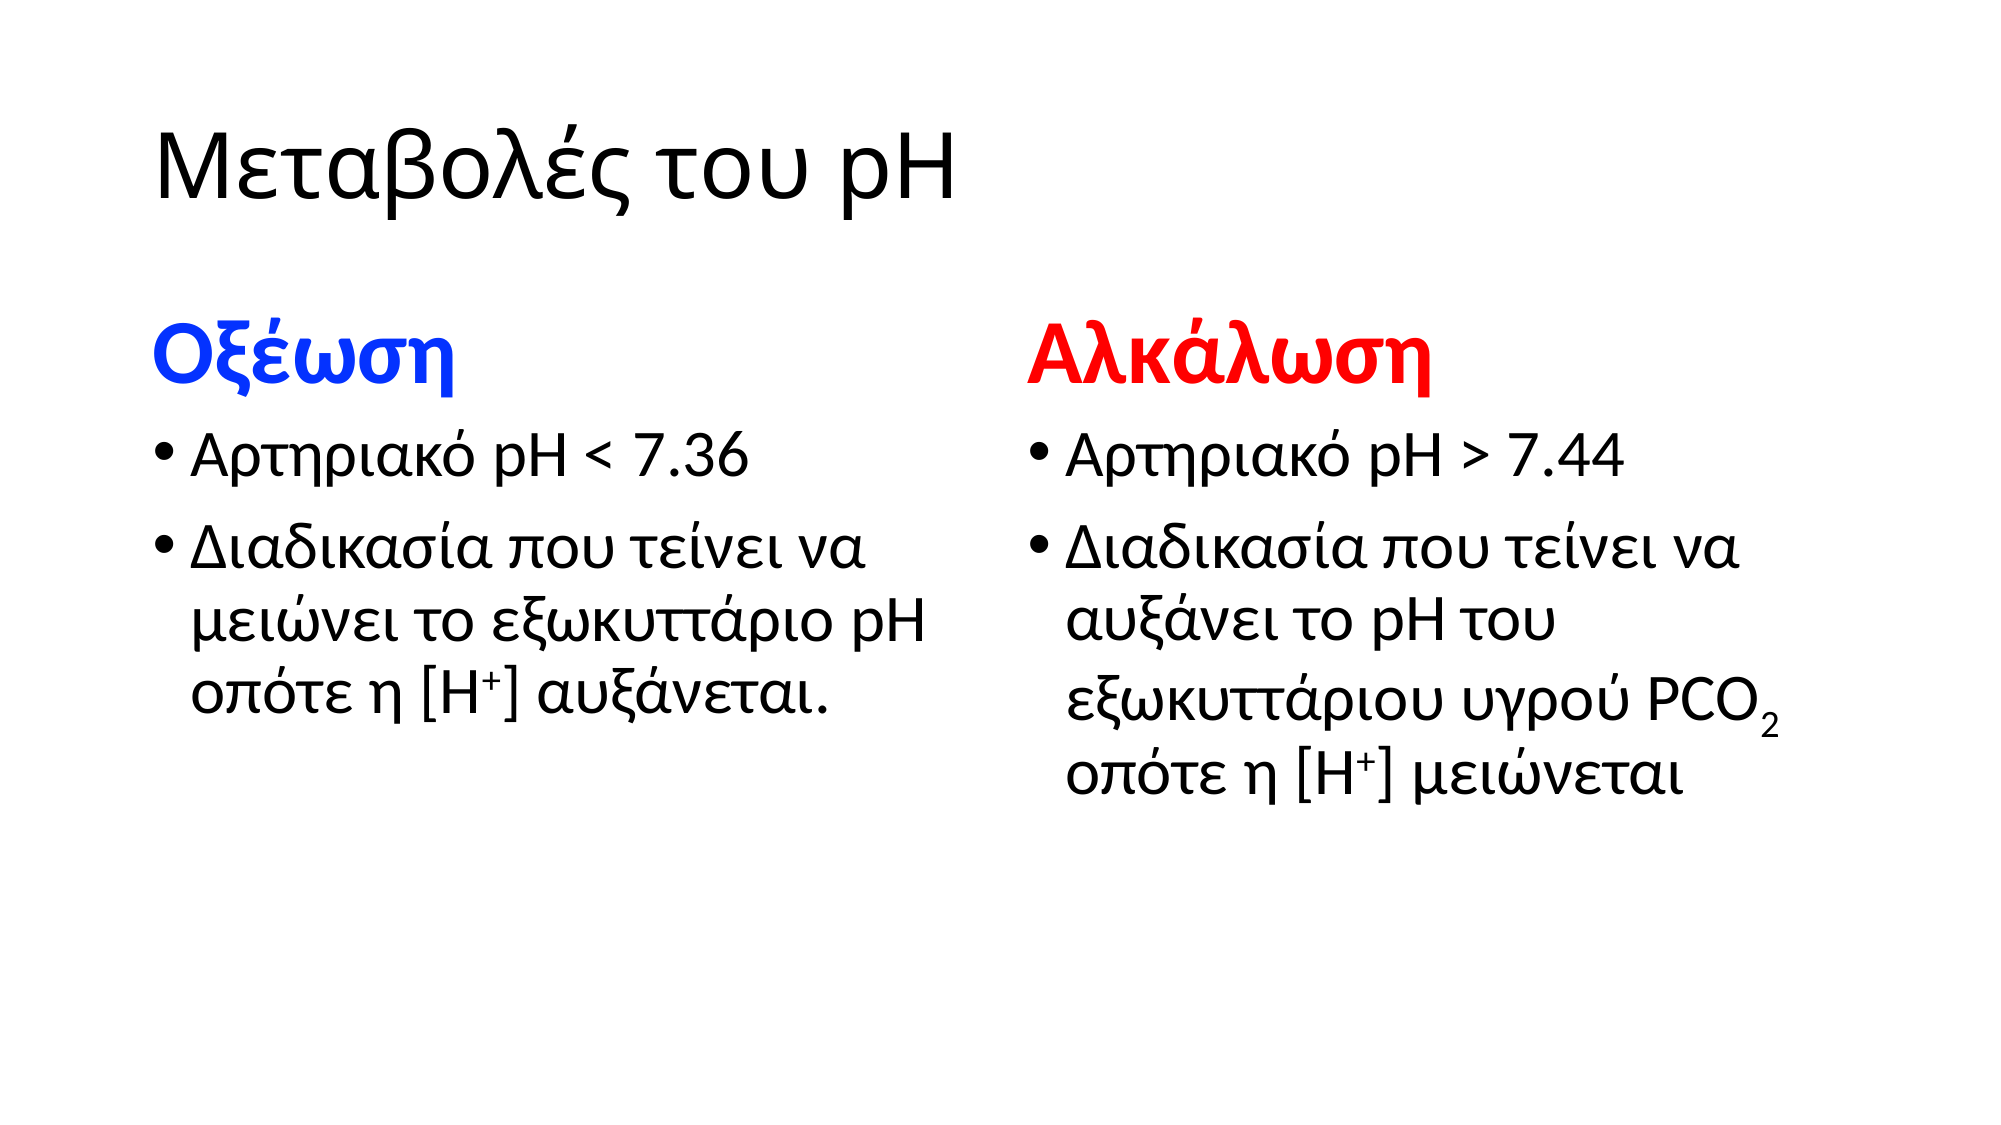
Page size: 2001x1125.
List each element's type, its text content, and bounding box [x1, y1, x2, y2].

list Οξέωση [137, 275, 984, 410]
list Αρτηριακό pH < 7.36 Διαδικασία που τείνει να μειώνει το εξωκυττάριο pH οπότε η [Η+] αυξάνεται. [137, 410, 984, 1016]
list Αλκάλωση [1012, 275, 1863, 410]
list Αρτηριακό pH > 7.44 Διαδικασία που τείνει να αυξάνει το pH του εξωκυττάριου υγρού PCO2 οπότε η [Η+] μειώνεται [1012, 410, 1863, 1016]
title Μεταβολές του pH [137, 59, 1863, 278]
